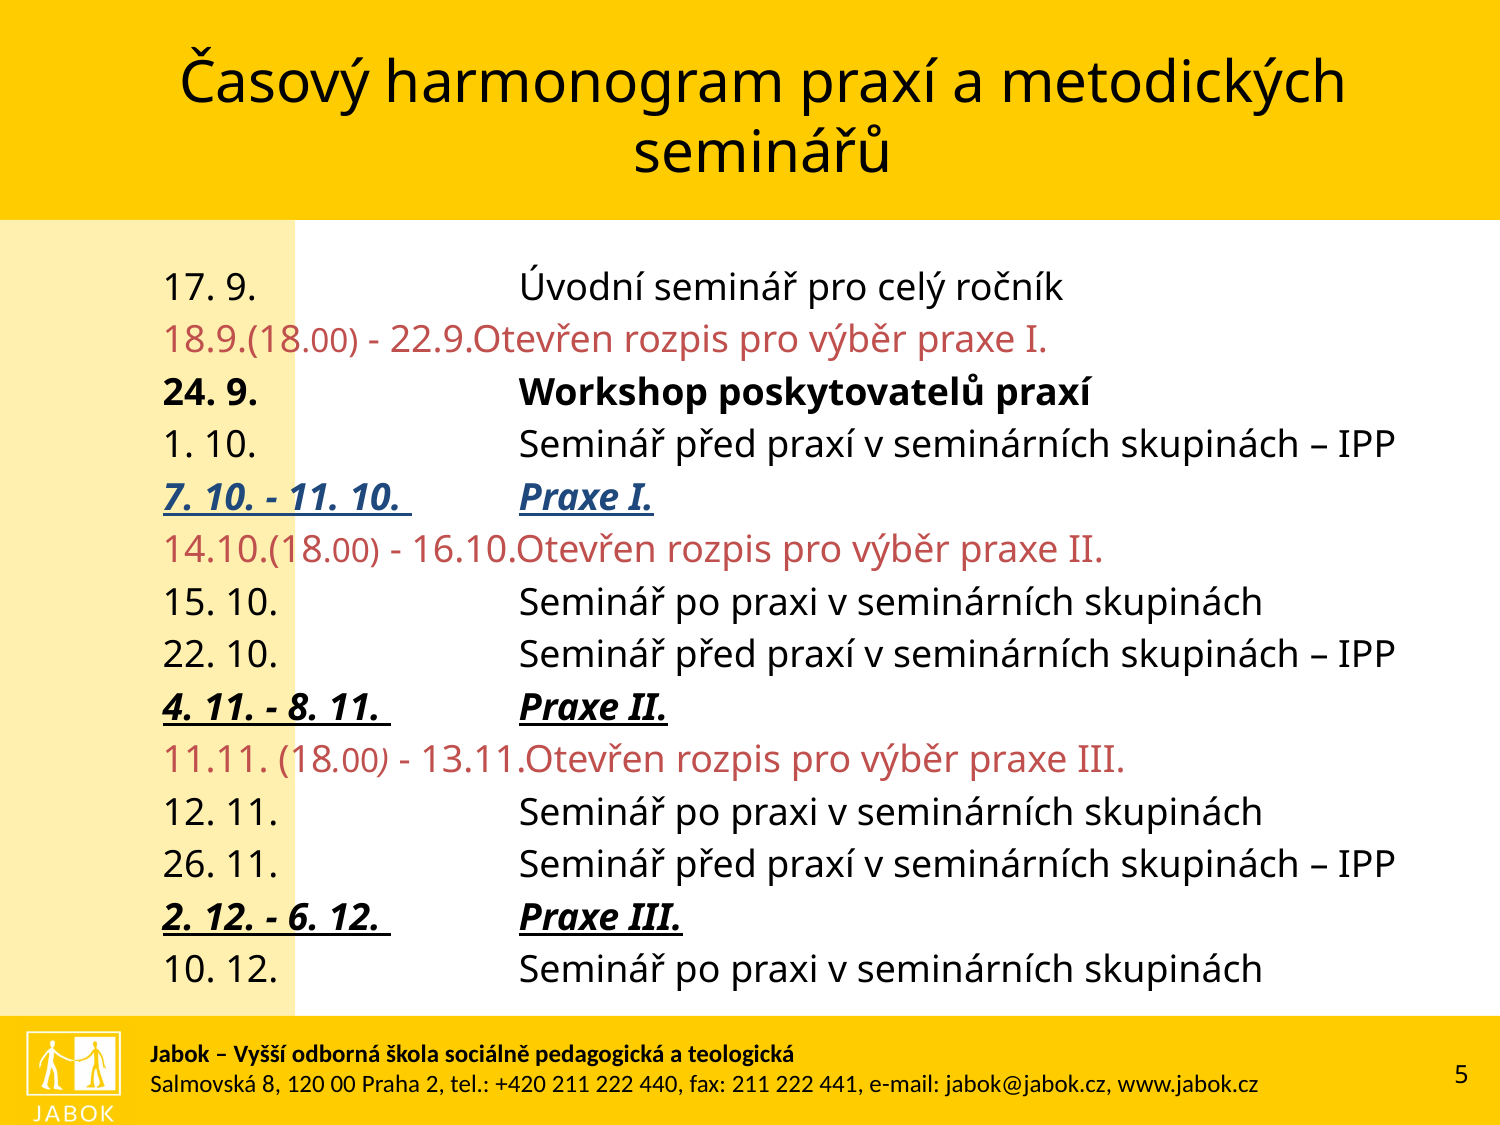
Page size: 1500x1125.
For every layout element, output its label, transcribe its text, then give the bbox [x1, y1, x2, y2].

list 17. 9. Úvodní seminář pro celý ročník 18.9.(18.00) - 22.9.Otevřen rozpis pro výběr praxe I. 24. 9. Workshop poskytovatelů praxí 1. 10. Seminář před praxí v seminárních skupinách – IPP 7. 10. - 11. 10. Praxe I. 14.10.(18.00) - 16.10.Otevřen rozpis pro výběr praxe II. 15. 10. Seminář po praxi v seminárních skupinách 22. 10. Seminář před praxí v seminárních skupinách – IPP 4. 11. - 8. 11. Praxe II. 11.11. (18.00) - 13.11.Otevřen rozpis pro výběr praxe III. 12. 11. Seminář po praxi v seminárních skupinách 26. 11. Seminář před praxí v seminárních skupinách – IPP 2. 12. - 6. 12. Praxe III. 10. 12. Seminář po praxi v seminárních skupinách [147, 255, 1423, 1125]
title Časový harmonogram praxí a metodických seminářů [88, 20, 1439, 209]
picture [17, 1021, 130, 1125]
